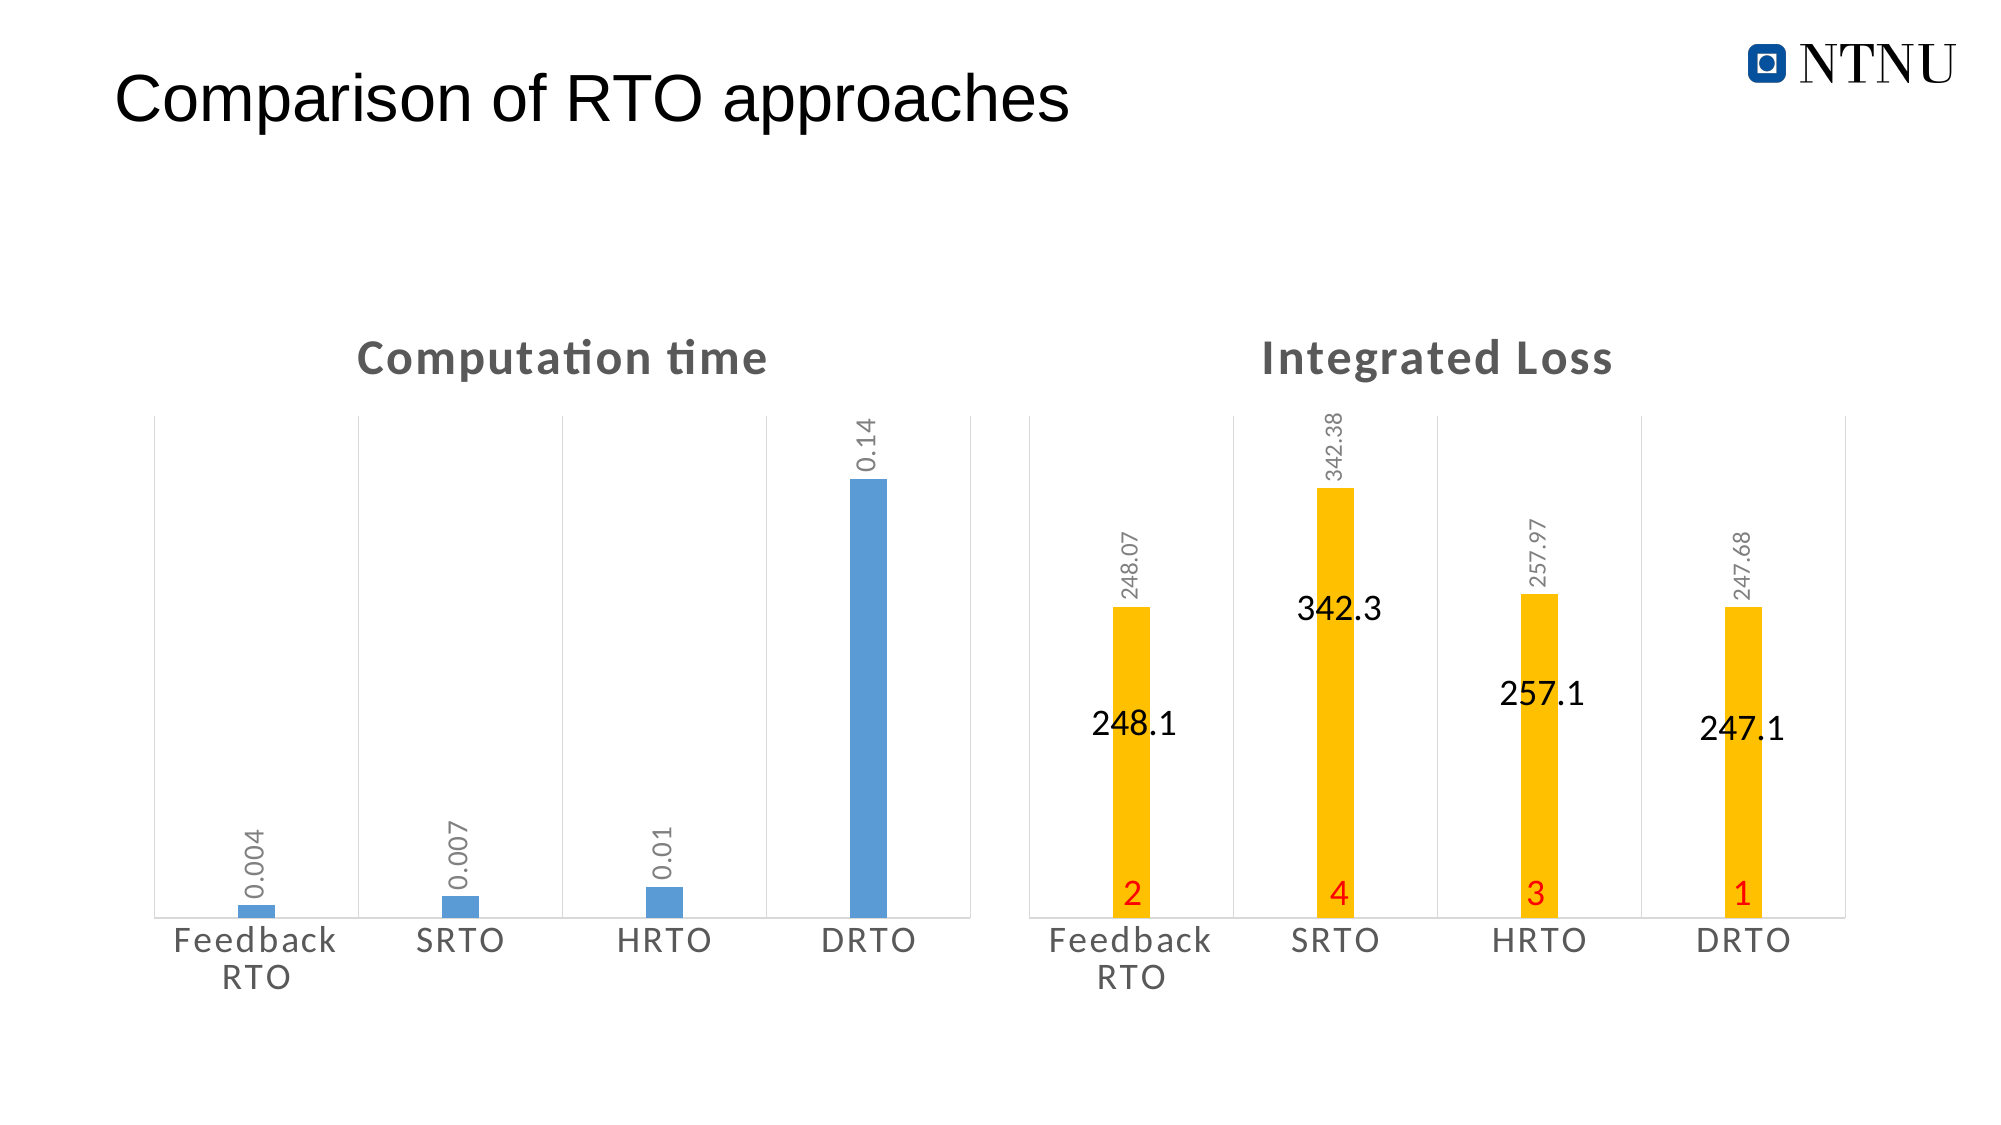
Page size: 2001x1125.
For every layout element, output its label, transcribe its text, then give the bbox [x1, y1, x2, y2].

chart [137, 299, 988, 1014]
chart [1012, 299, 1863, 1014]
picture [1748, 44, 1956, 83]
text_box Comparison of RTO approaches [99, 42, 1900, 230]
